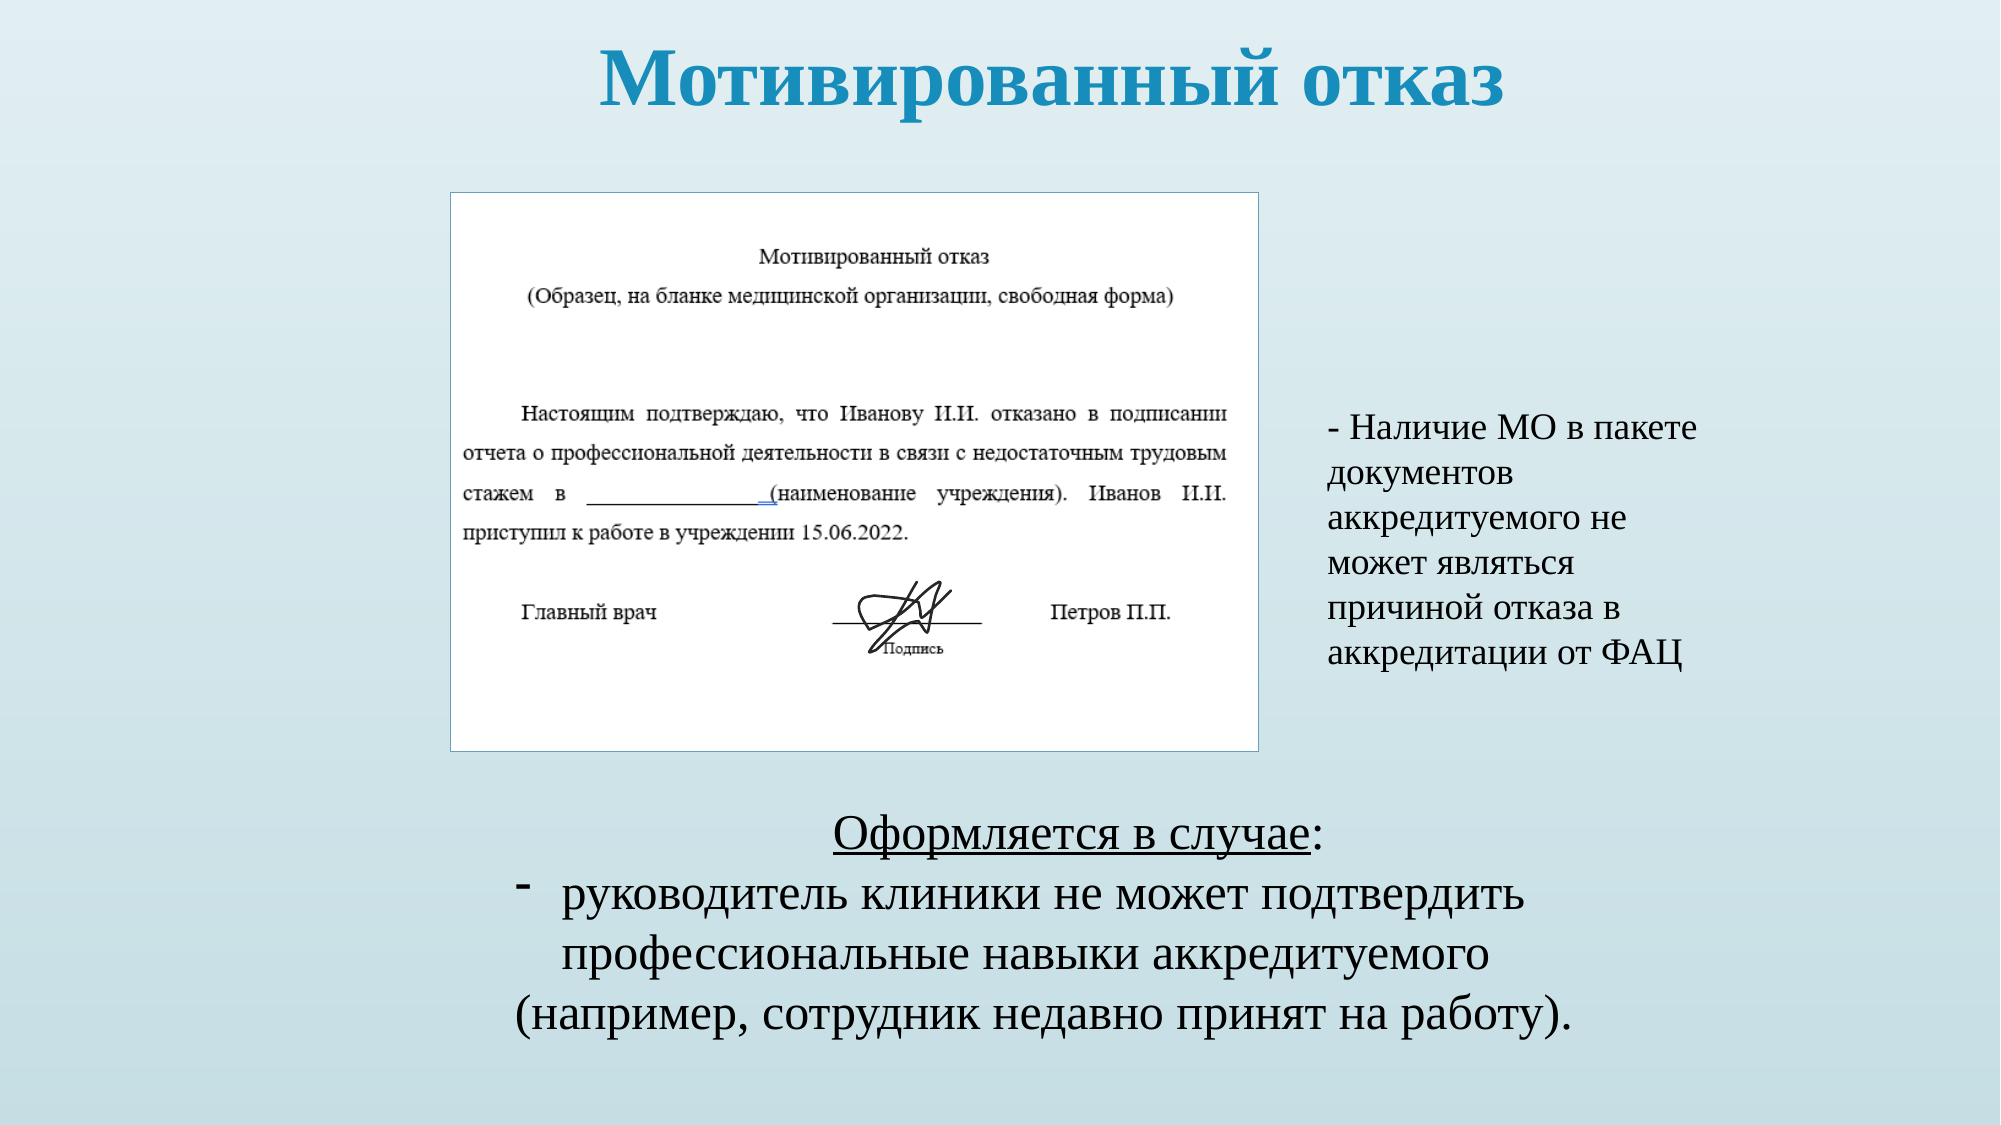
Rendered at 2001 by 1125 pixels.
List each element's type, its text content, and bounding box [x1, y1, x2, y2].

text_box Оформляется в случае: руководитель клиники не может подтвердить профессиональные навыки аккредитуемого (например, сотрудник недавно принят на работу). [500, 791, 1658, 1047]
text_box - Наличие МО в пакете документов аккредитуемого не может являться причиной отказа в аккредитации от ФАЦ [1312, 394, 1750, 680]
picture [449, 192, 1259, 752]
text_box Мотивированный отказ [218, 14, 1887, 130]
